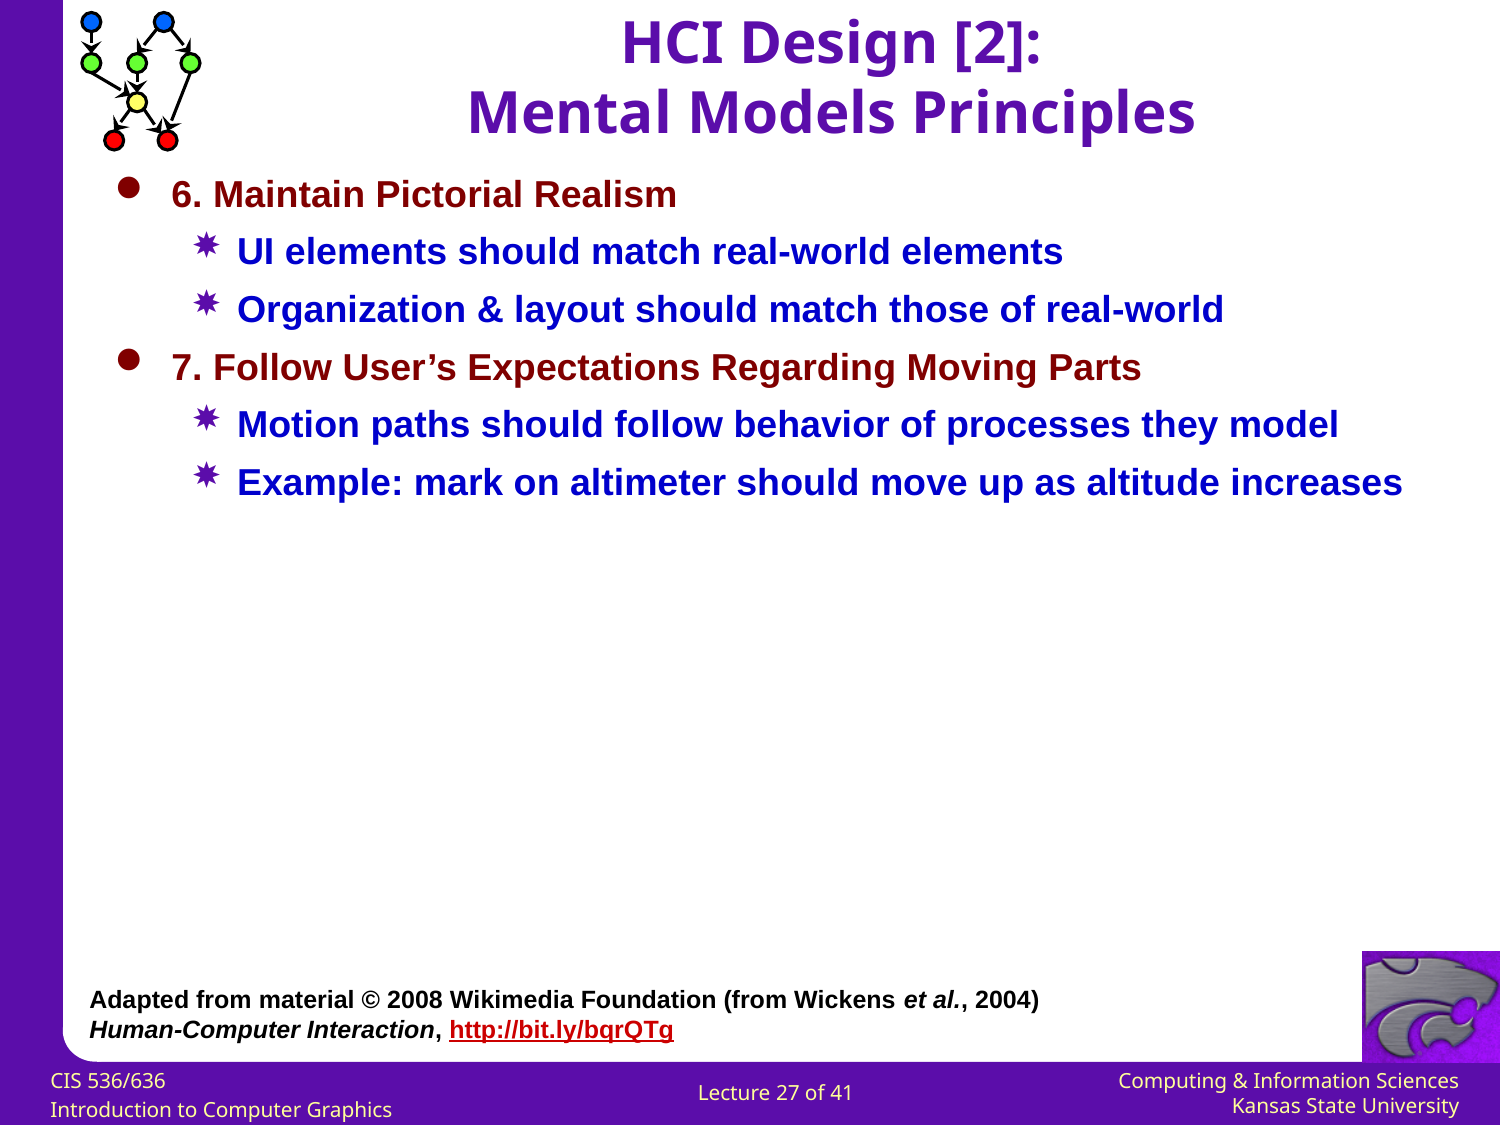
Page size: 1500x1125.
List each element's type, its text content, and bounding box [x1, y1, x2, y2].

text_box 6. Maintain Pictorial Realism UI elements should match real-world elements Organization & layout should match those of real-world 7. Follow User’s Expectations Regarding Moving Parts Motion paths should follow behavior of processes they model Example: mark on altimeter should move up as altitude increases [99, 162, 1475, 925]
text_box Adapted from material © 2008 Wikimedia Foundation (from Wickens et al., 2004) Human-Computer Interaction, http://bit.ly/bqrQTg [74, 976, 1055, 1052]
text_box HCI Design [2]: Mental Models Principles [187, 12, 1475, 138]
picture [1362, 951, 1500, 1063]
